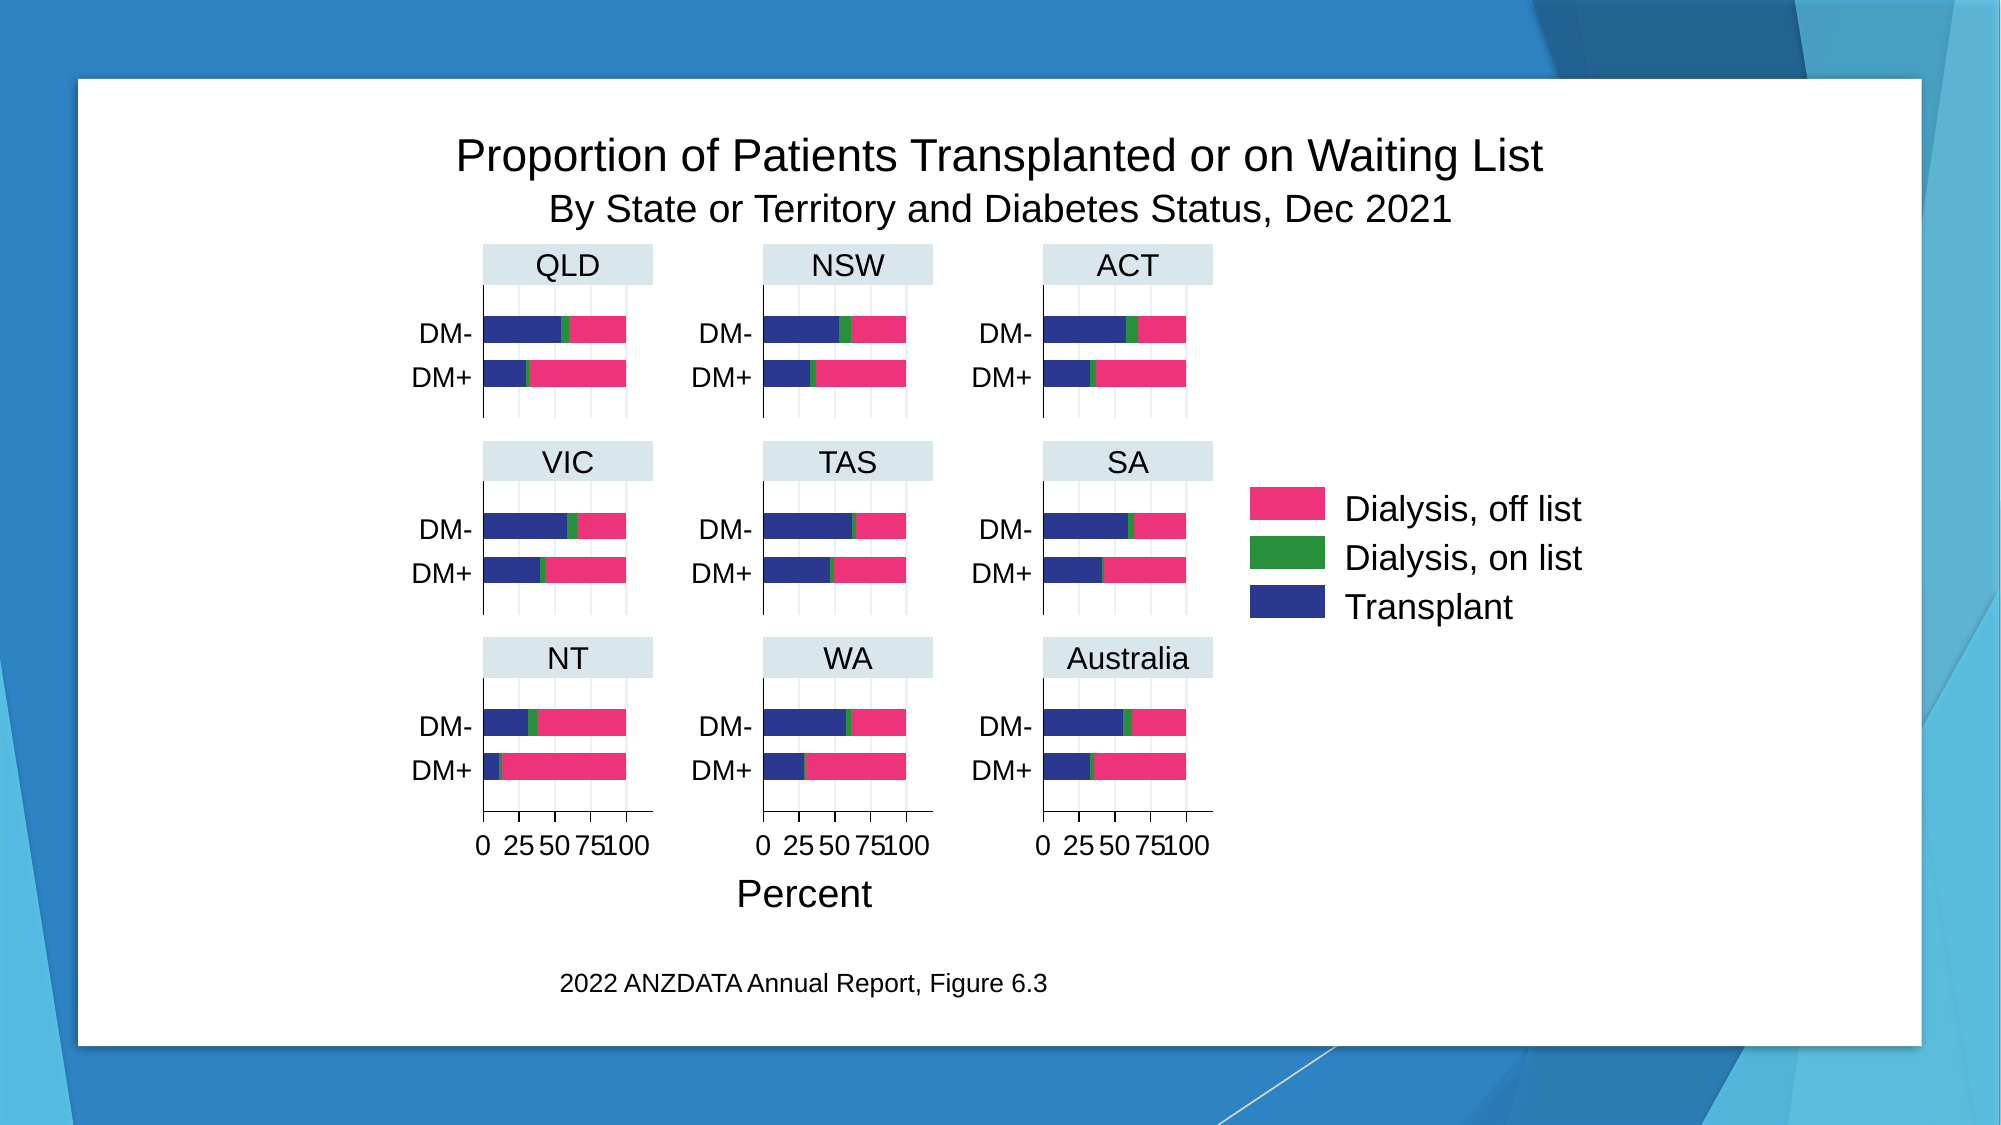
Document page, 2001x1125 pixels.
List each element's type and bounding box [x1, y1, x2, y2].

text_box [0, 0, 2000, 1125]
picture [350, 91, 1650, 1034]
